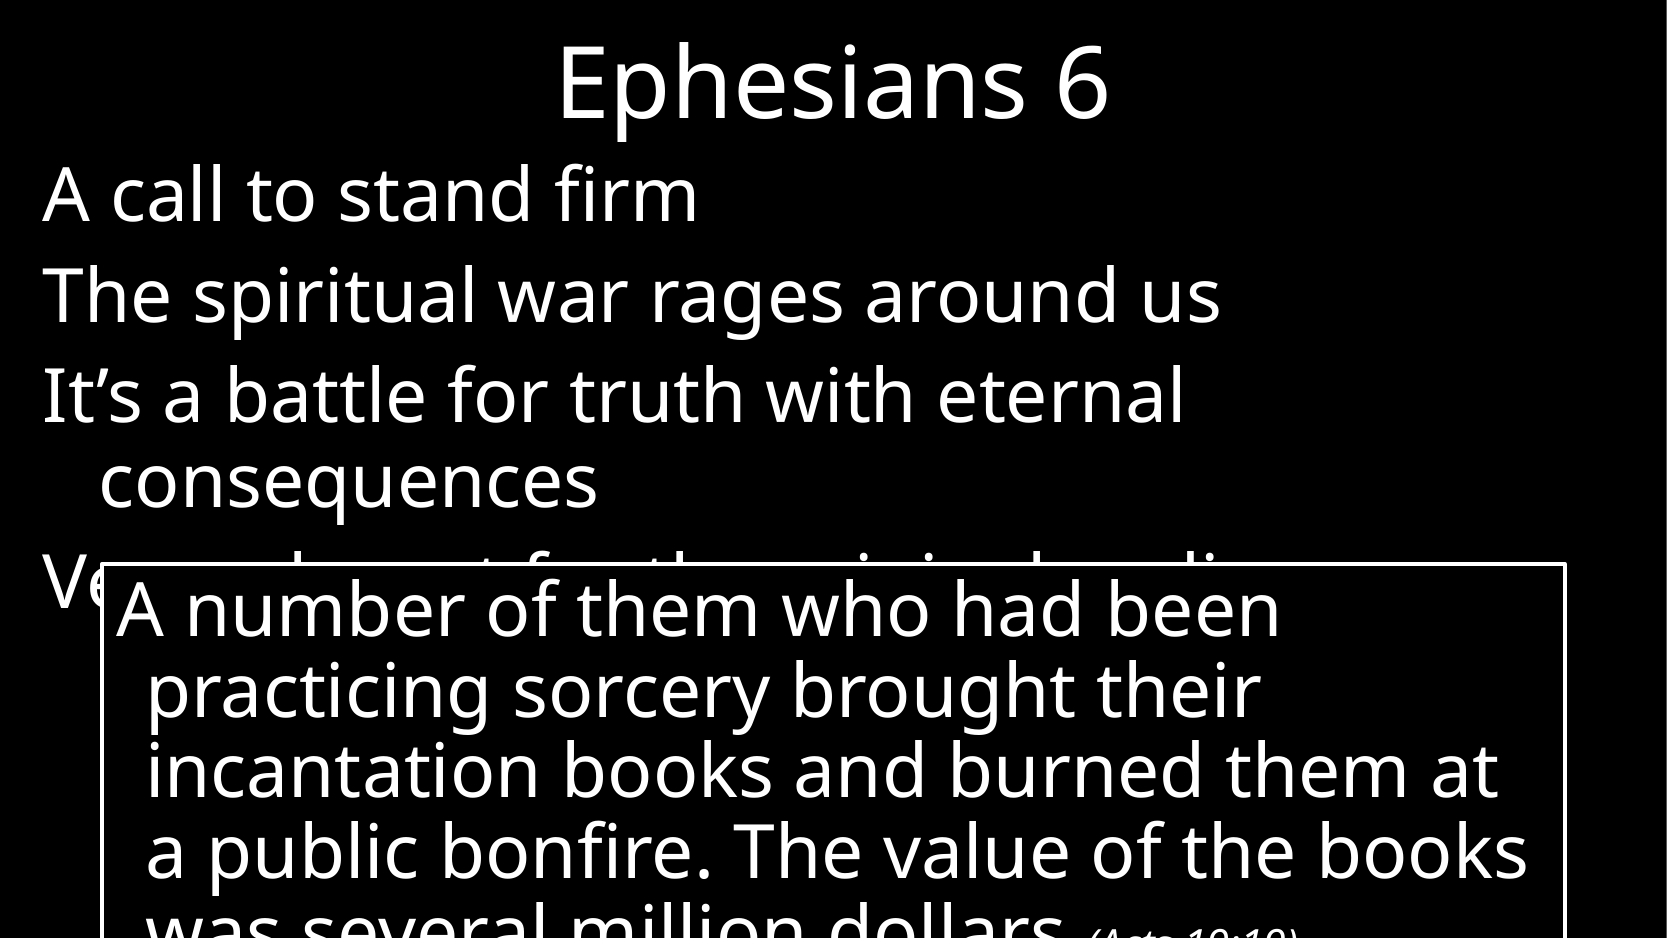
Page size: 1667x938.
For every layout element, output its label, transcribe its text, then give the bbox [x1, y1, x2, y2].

list A call to stand firm The spiritual war rages around us It’s a battle for truth with eternal consequences Very relevant for the original audience [27, 145, 1640, 907]
title Ephesians 6 [27, 20, 1640, 136]
text_box A number of them who had been practicing sorcery brought their incantation books and burned them at a public bonfire. The value of the books was several million dollars (Acts 19:19) [102, 563, 1565, 938]
